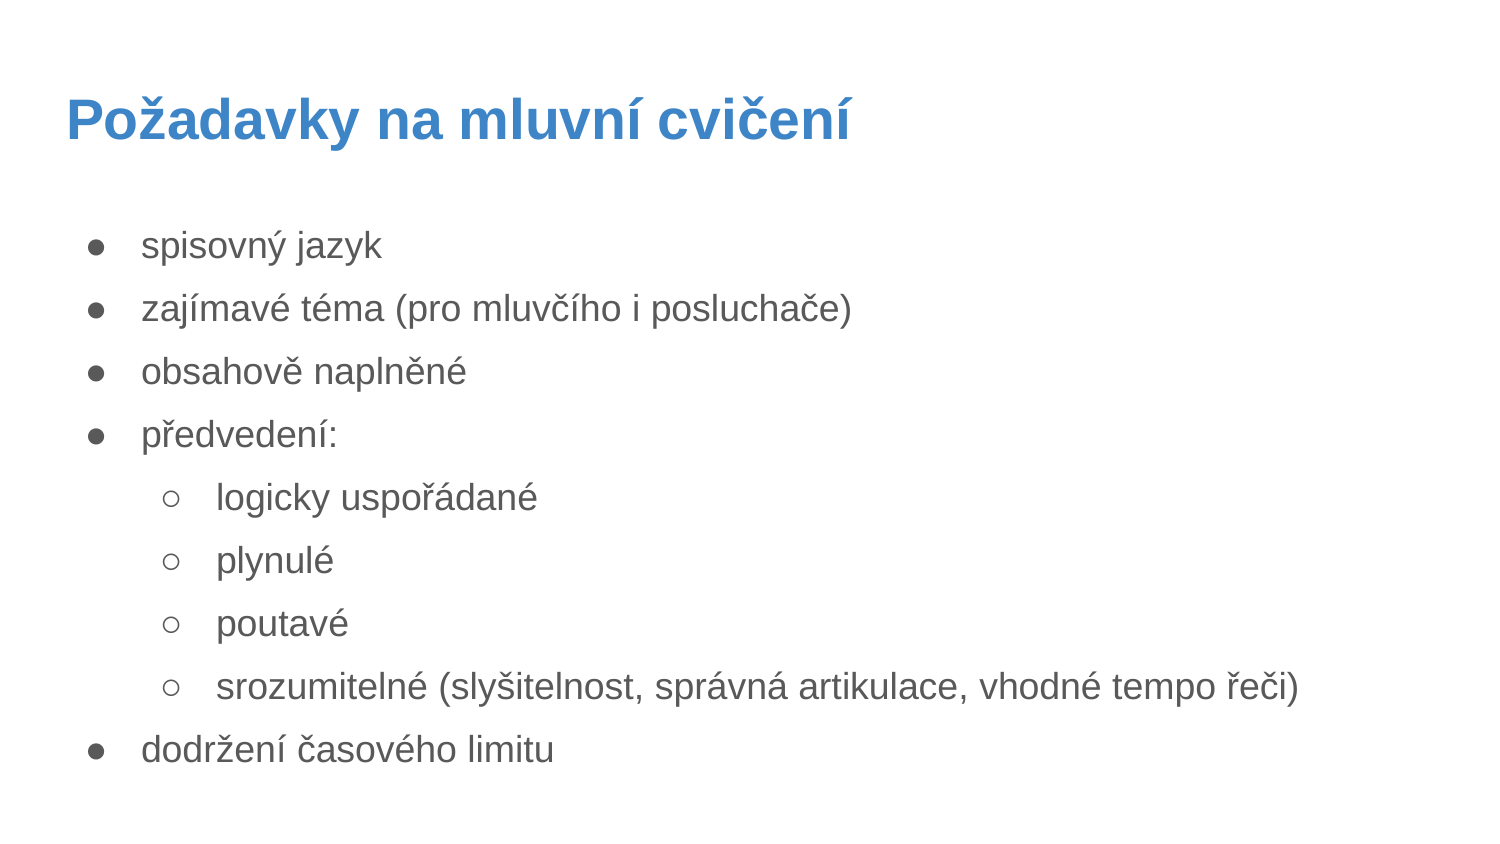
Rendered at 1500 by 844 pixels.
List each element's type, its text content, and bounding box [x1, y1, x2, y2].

list spisovný jazyk zajímavé téma (pro mluvčího i posluchače) obsahově naplněné předvedení: logicky uspořádané plynulé poutavé srozumitelné (slyšitelnost, správná artikulace, vhodné tempo řeči) dodržení časového limitu [51, 189, 1449, 844]
title Požadavky na mluvní cvičení [51, 72, 1449, 167]
